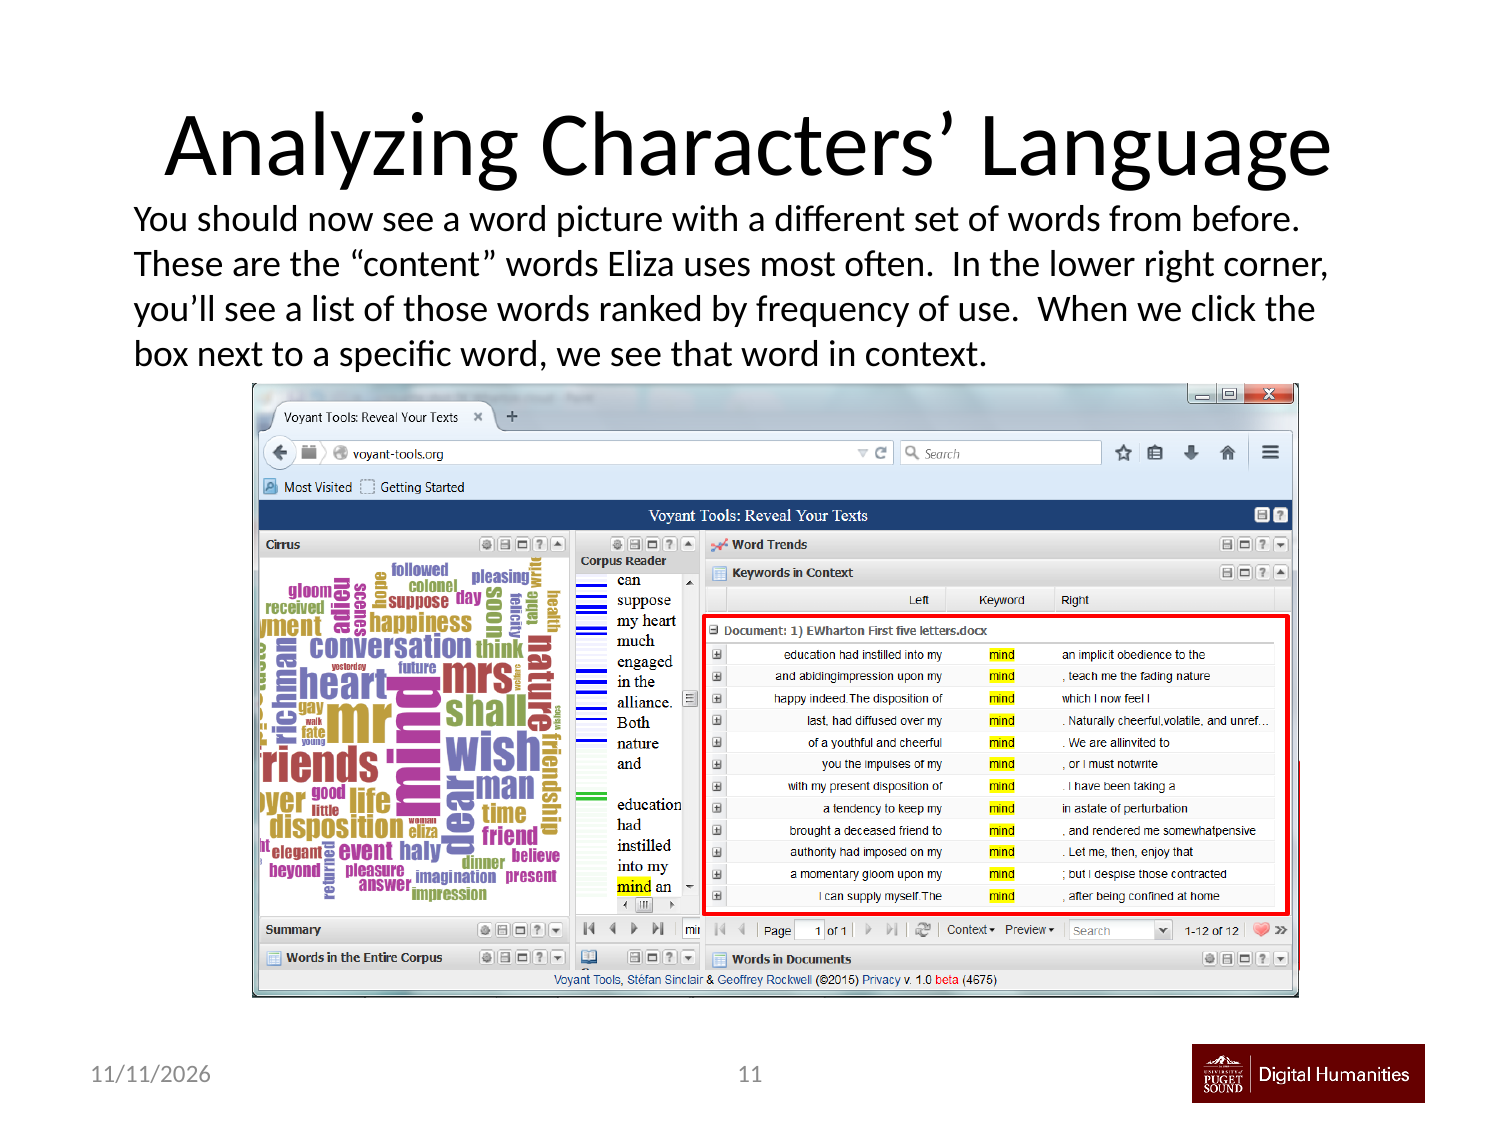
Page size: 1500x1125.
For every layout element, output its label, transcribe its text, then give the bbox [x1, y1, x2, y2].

picture [252, 383, 1299, 999]
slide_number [75, 1042, 425, 1103]
text_box You should now see a word picture with a different set of words from before. These are the “content” words Eliza uses most often. In the lower right corner, you’ll see a list of those words ranked by frequency of use. When we click the box next to a specific word, we see that word in context. [118, 186, 1368, 382]
title Analyzing Characters’ Language [75, 45, 1425, 233]
picture [1192, 1044, 1425, 1103]
slide_number 11 [575, 1042, 925, 1103]
